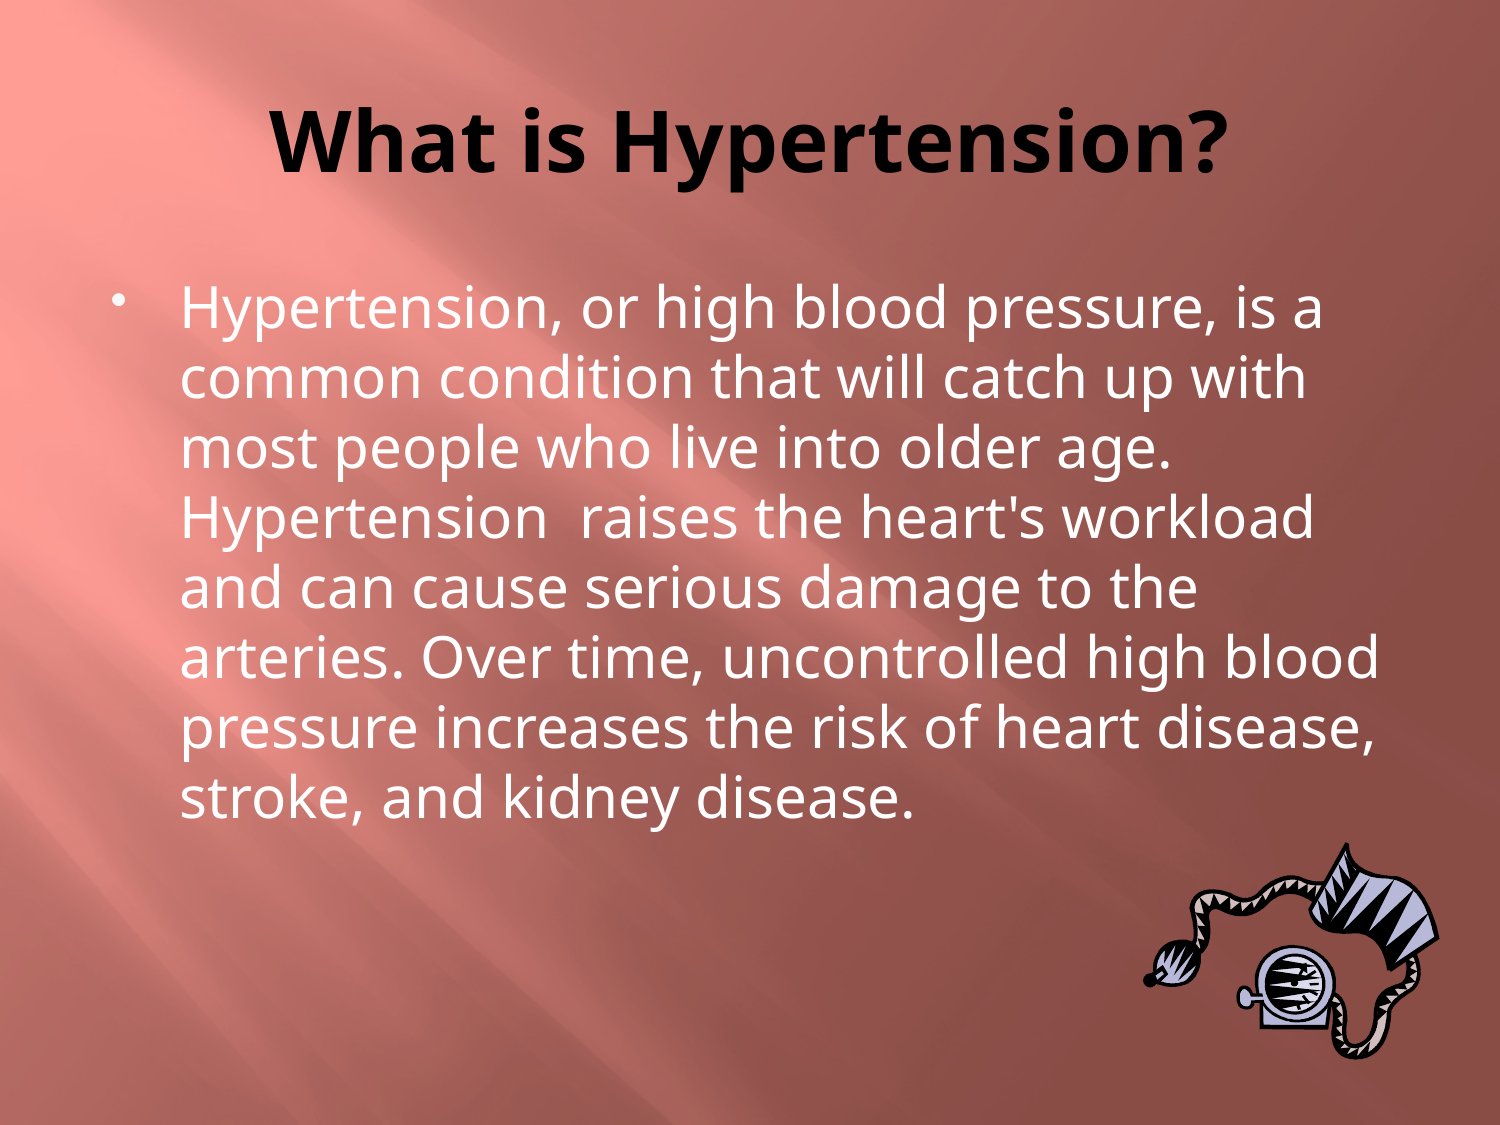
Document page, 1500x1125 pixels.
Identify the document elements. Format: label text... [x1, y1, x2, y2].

title What is Hypertension? [75, 45, 1425, 233]
picture [1142, 841, 1440, 1060]
list Hypertension, or high blood pressure, is a common condition that will catch up with most people who live into older age. Hypertension raises the heart's workload and can cause serious damage to the arteries. Over time, uncontrolled high blood pressure increases the risk of heart disease, stroke, and kidney disease. [75, 262, 1425, 1035]
